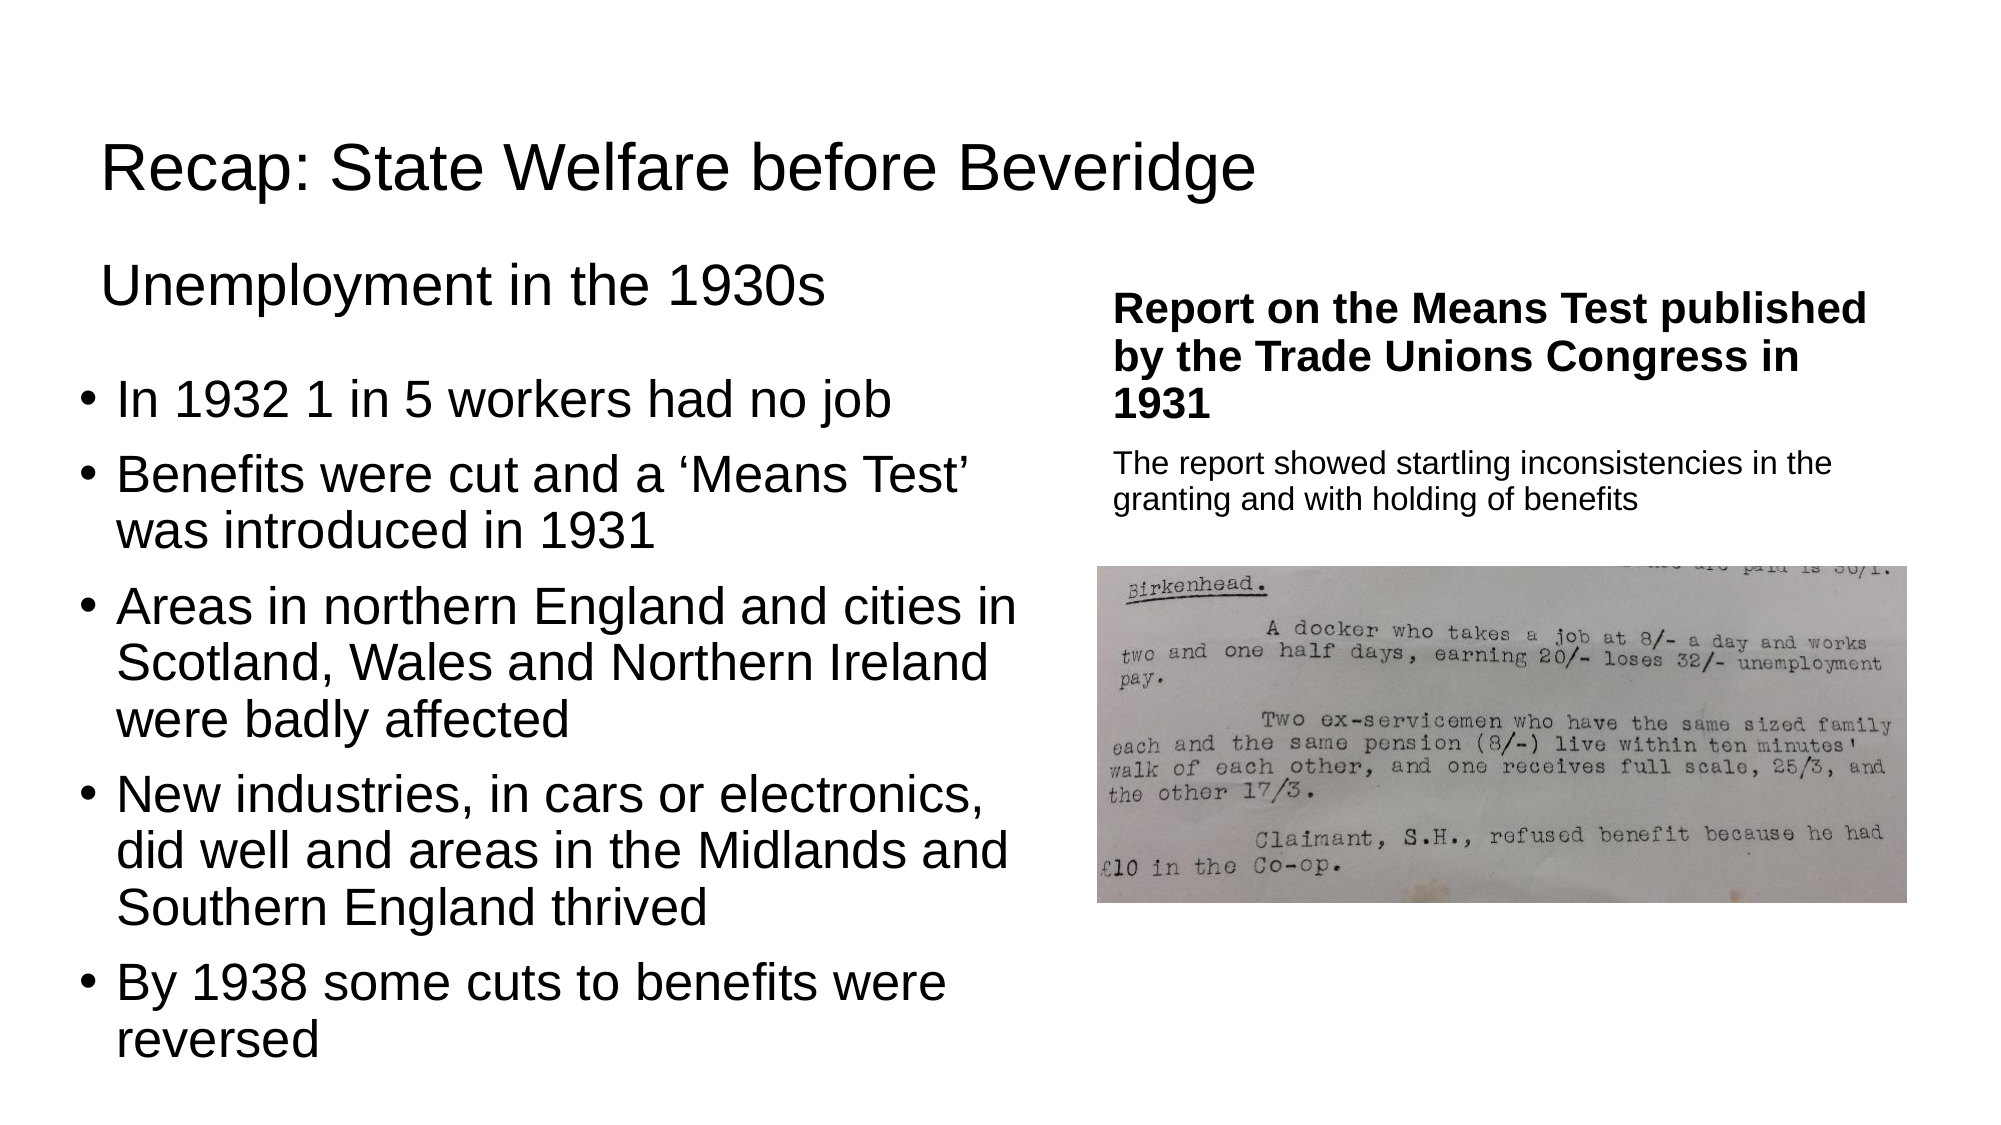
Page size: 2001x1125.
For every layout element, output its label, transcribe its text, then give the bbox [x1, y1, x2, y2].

list Unemployment in the 1930s [85, 251, 1007, 364]
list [1097, 566, 1907, 903]
list Report on the Means Test published by the Trade Unions Congress in 1931 The report showed startling inconsistencies in the granting and with holding of benefits [1097, 275, 1907, 525]
list In 1932 1 in 5 workers had no job Benefits were cut and a ‘Means Test’ was introduced in 1931 Areas in northern England and cities in Scotland, Wales and Northern Ireland were badly affected New industries, in cars or electronics, did well and areas in the Midlands and Southern England thrived By 1938 some cuts to benefits were reversed [64, 364, 1041, 1088]
title Recap: State Welfare before Beveridge [85, 59, 1863, 278]
